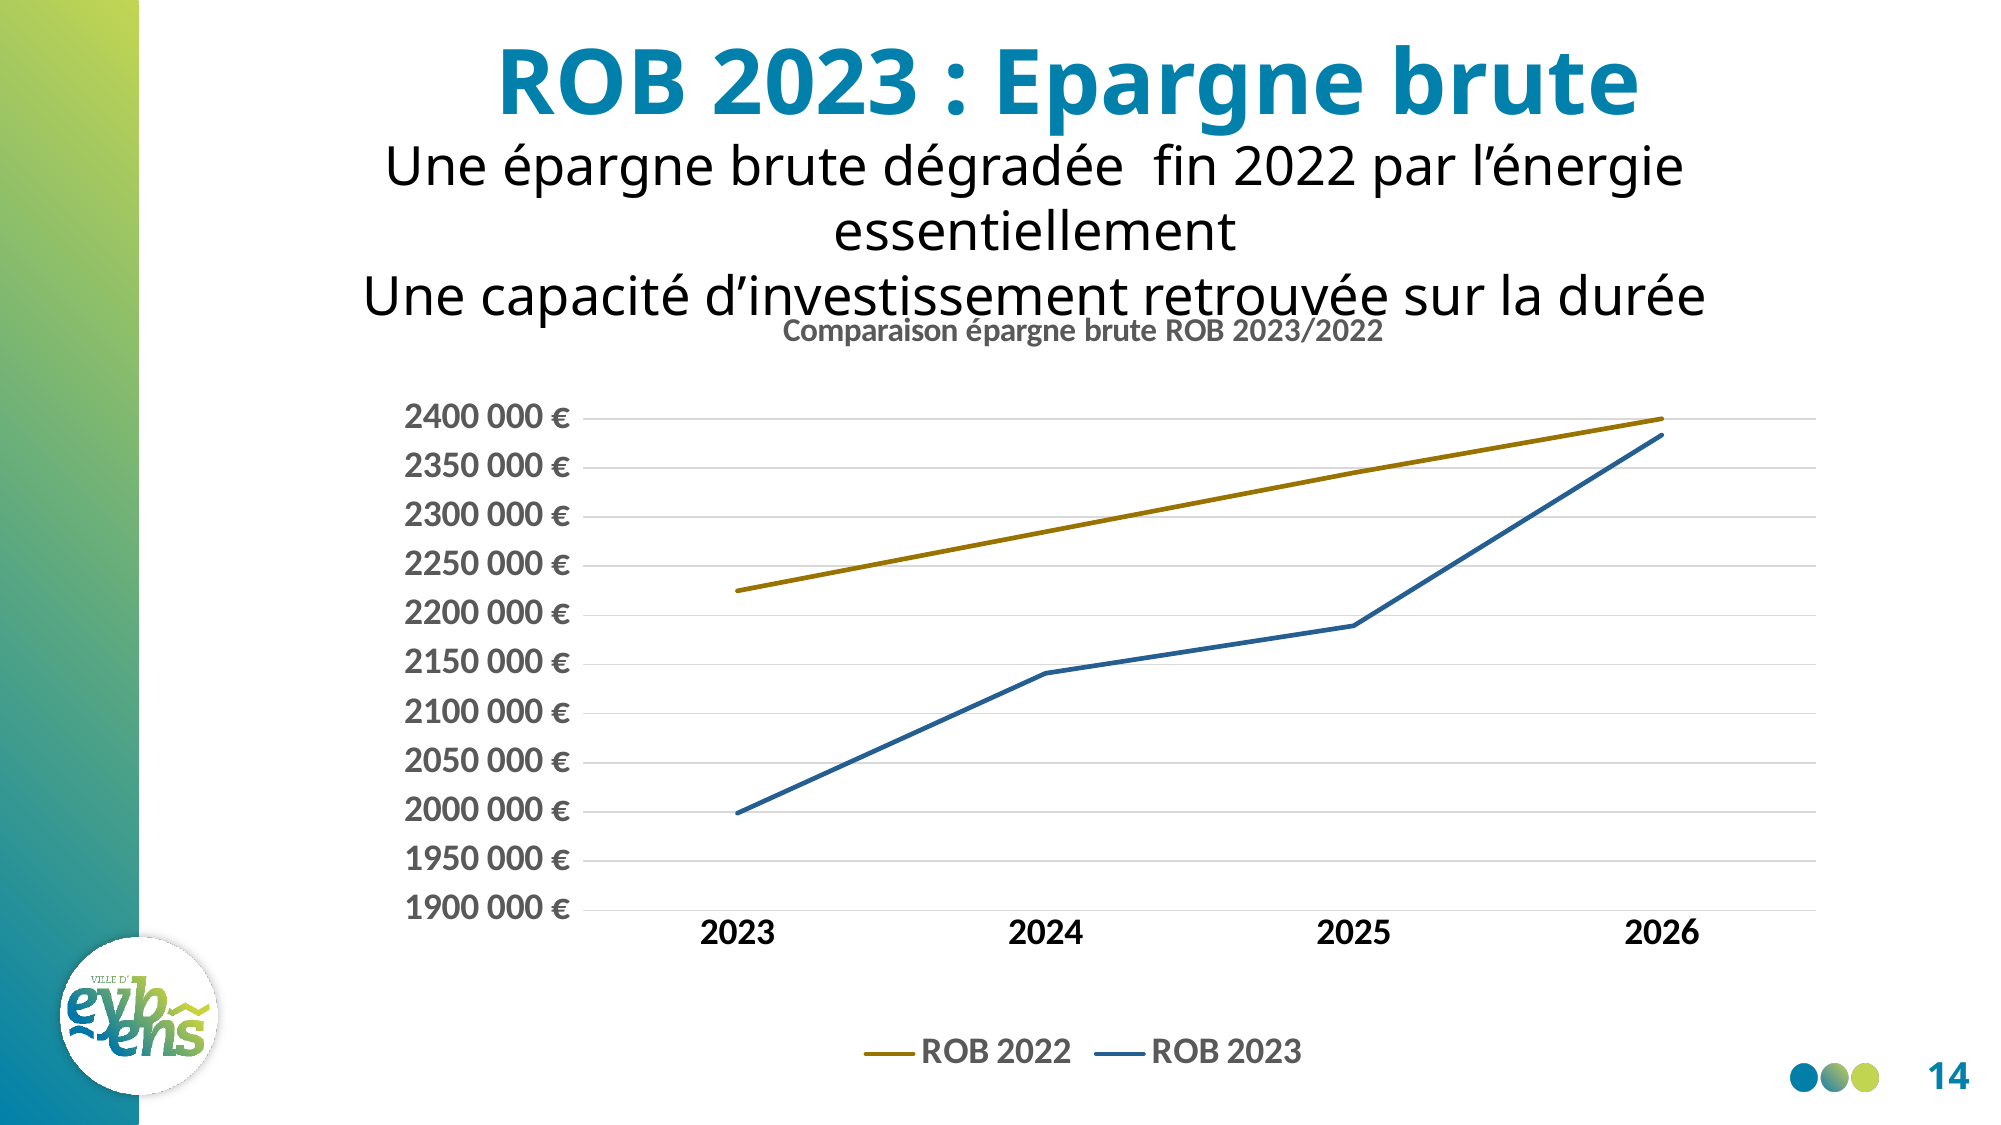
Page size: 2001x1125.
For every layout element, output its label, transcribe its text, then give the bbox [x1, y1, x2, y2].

title ROB 2023 : Epargne brute [229, 28, 1908, 142]
chart [317, 282, 1850, 1081]
picture [1790, 1084, 1798, 1092]
picture [41, 918, 236, 1113]
picture [1810, 1063, 1879, 1092]
text_box Une épargne brute dégradée fin 2022 par l’énergie essentiellement Une capacité d’investissement retrouvée sur la durée [196, 123, 1875, 334]
